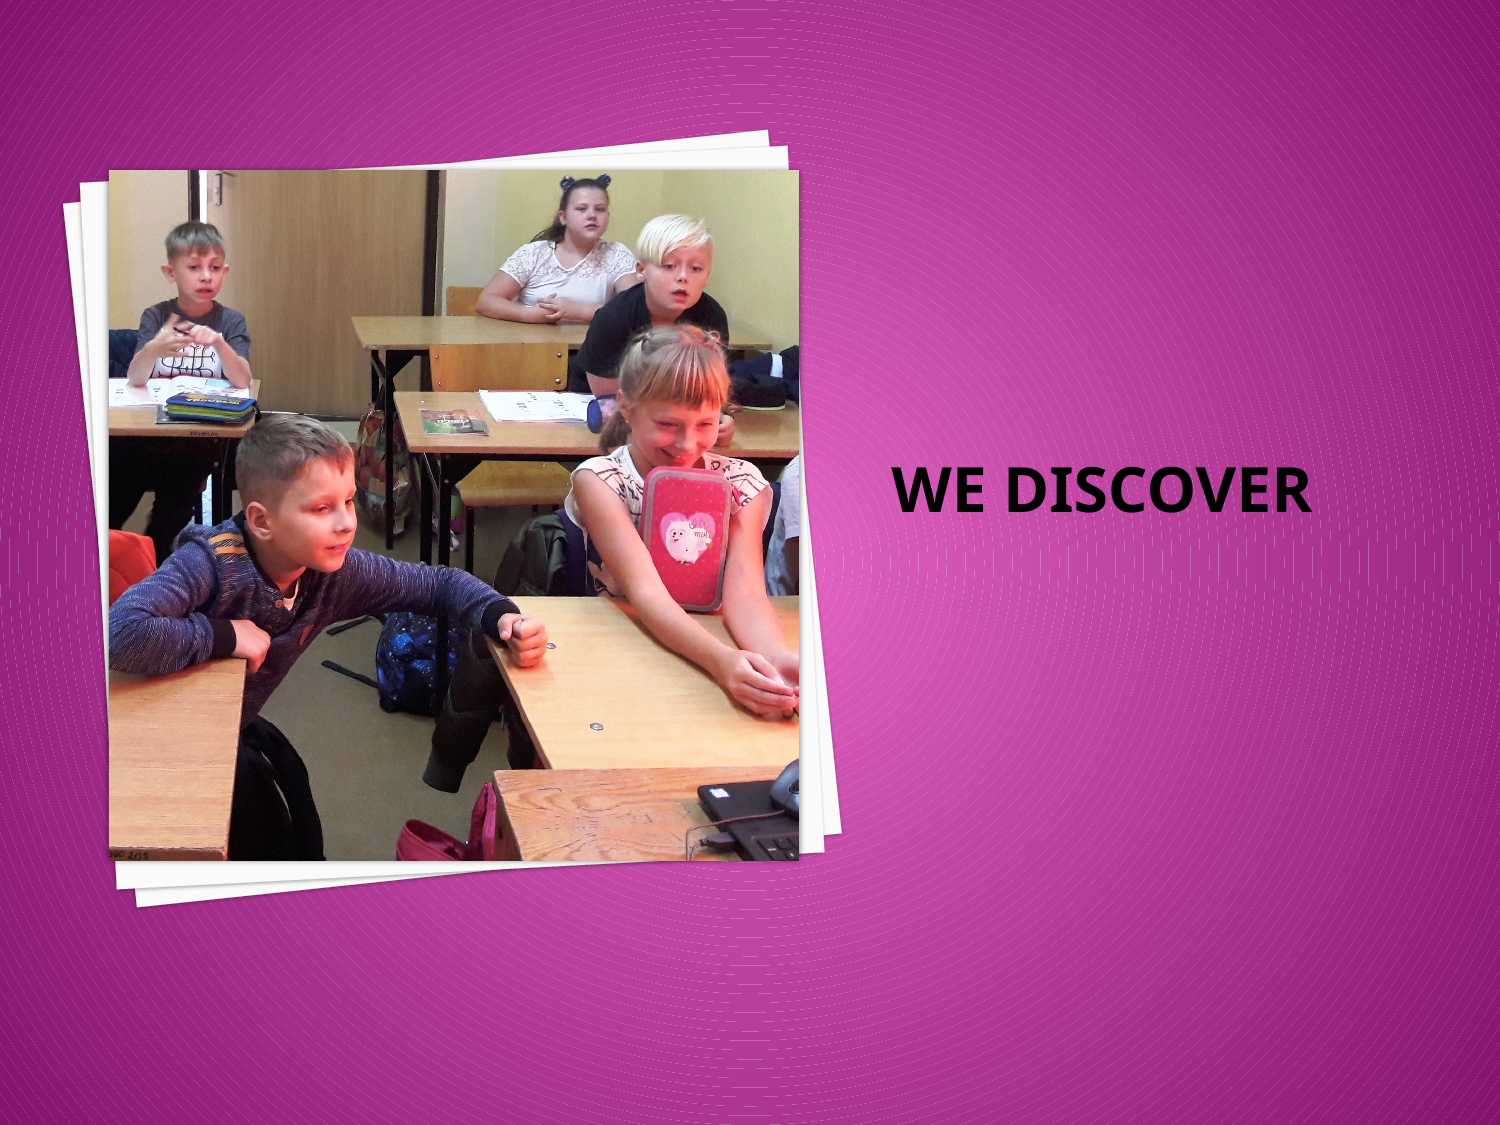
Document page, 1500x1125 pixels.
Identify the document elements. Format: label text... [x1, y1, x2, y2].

picture [108, 170, 800, 862]
title We discover [884, 187, 1447, 525]
